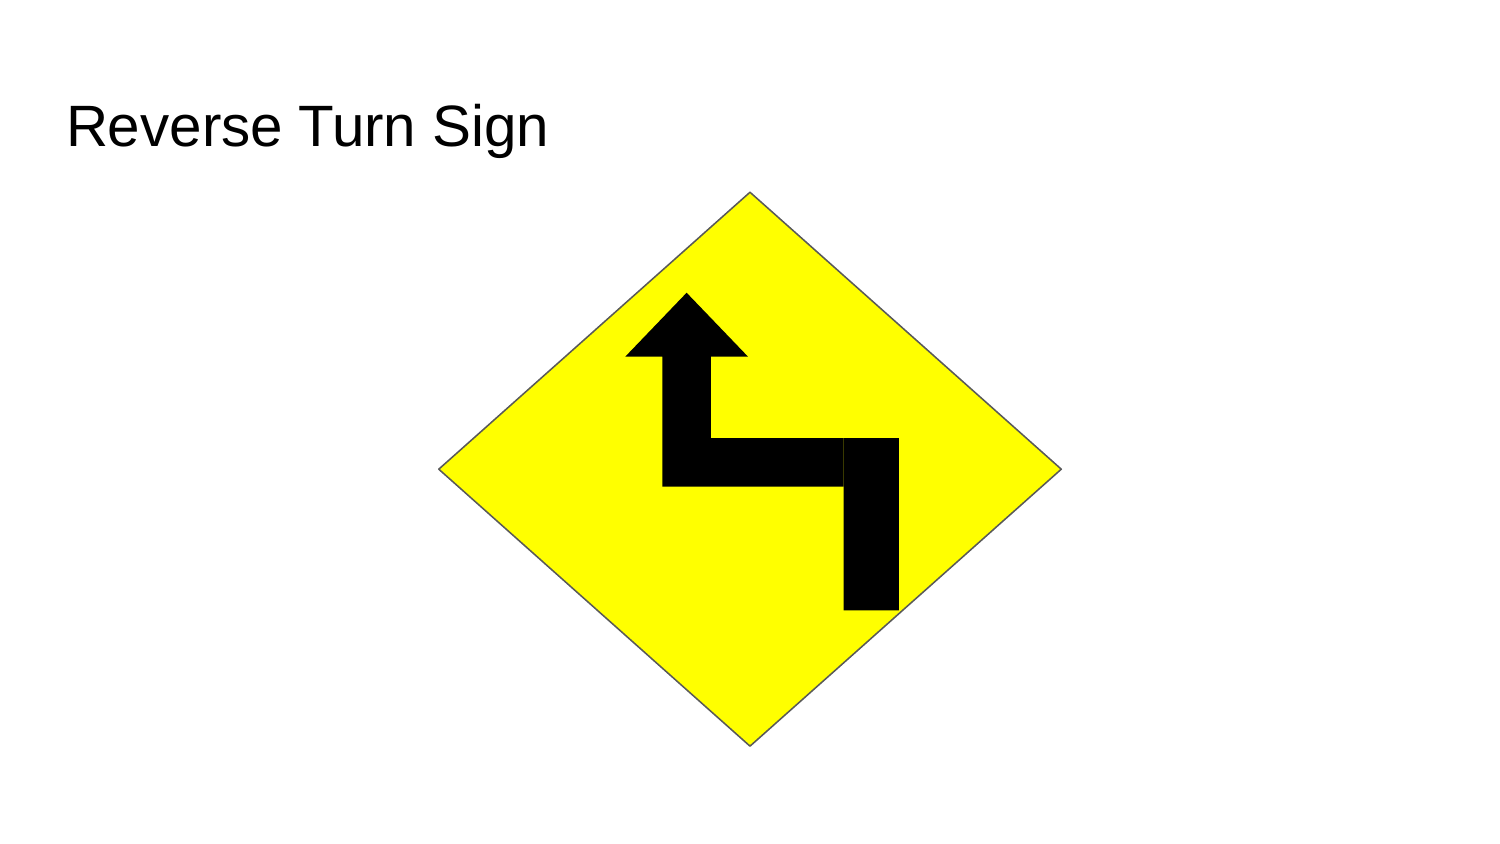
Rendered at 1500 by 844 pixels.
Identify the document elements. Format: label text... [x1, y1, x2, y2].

text_box [904, 329, 1062, 610]
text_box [625, 292, 899, 611]
title Reverse Turn Sign [51, 72, 1449, 167]
text_box [639, 192, 862, 291]
text_box [438, 307, 893, 747]
